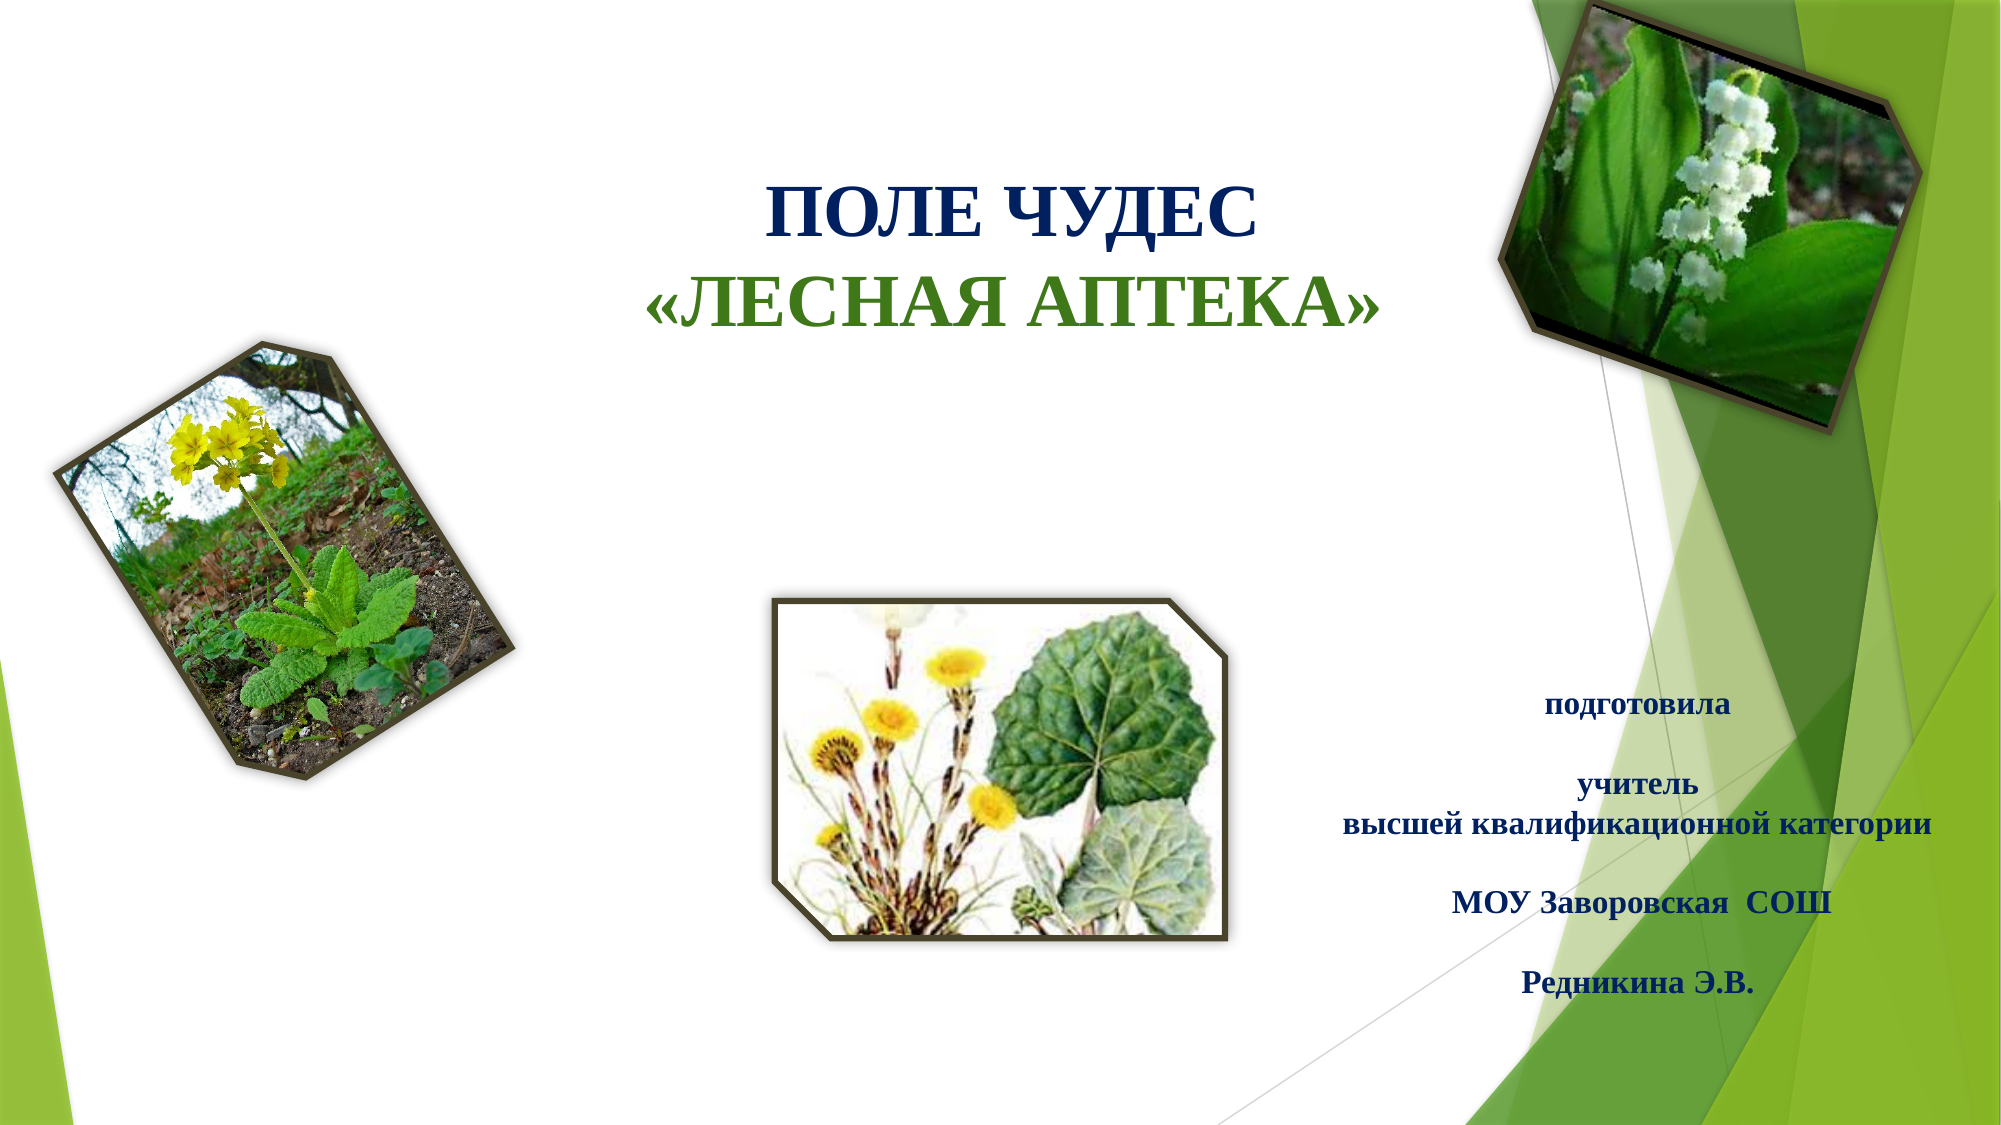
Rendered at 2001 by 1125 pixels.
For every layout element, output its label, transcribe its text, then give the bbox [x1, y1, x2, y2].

picture [66, 350, 504, 773]
title ПОЛЕ ЧУДЕС «ЛЕСНАЯ АПТЕКА» [151, 153, 1521, 372]
picture [1505, 6, 1915, 426]
picture [774, 600, 1226, 939]
text_box подготовила учитель высшей квалификационной категории МОУ Заворовская СОШ Редникина Э.В. [1275, 673, 2000, 1008]
